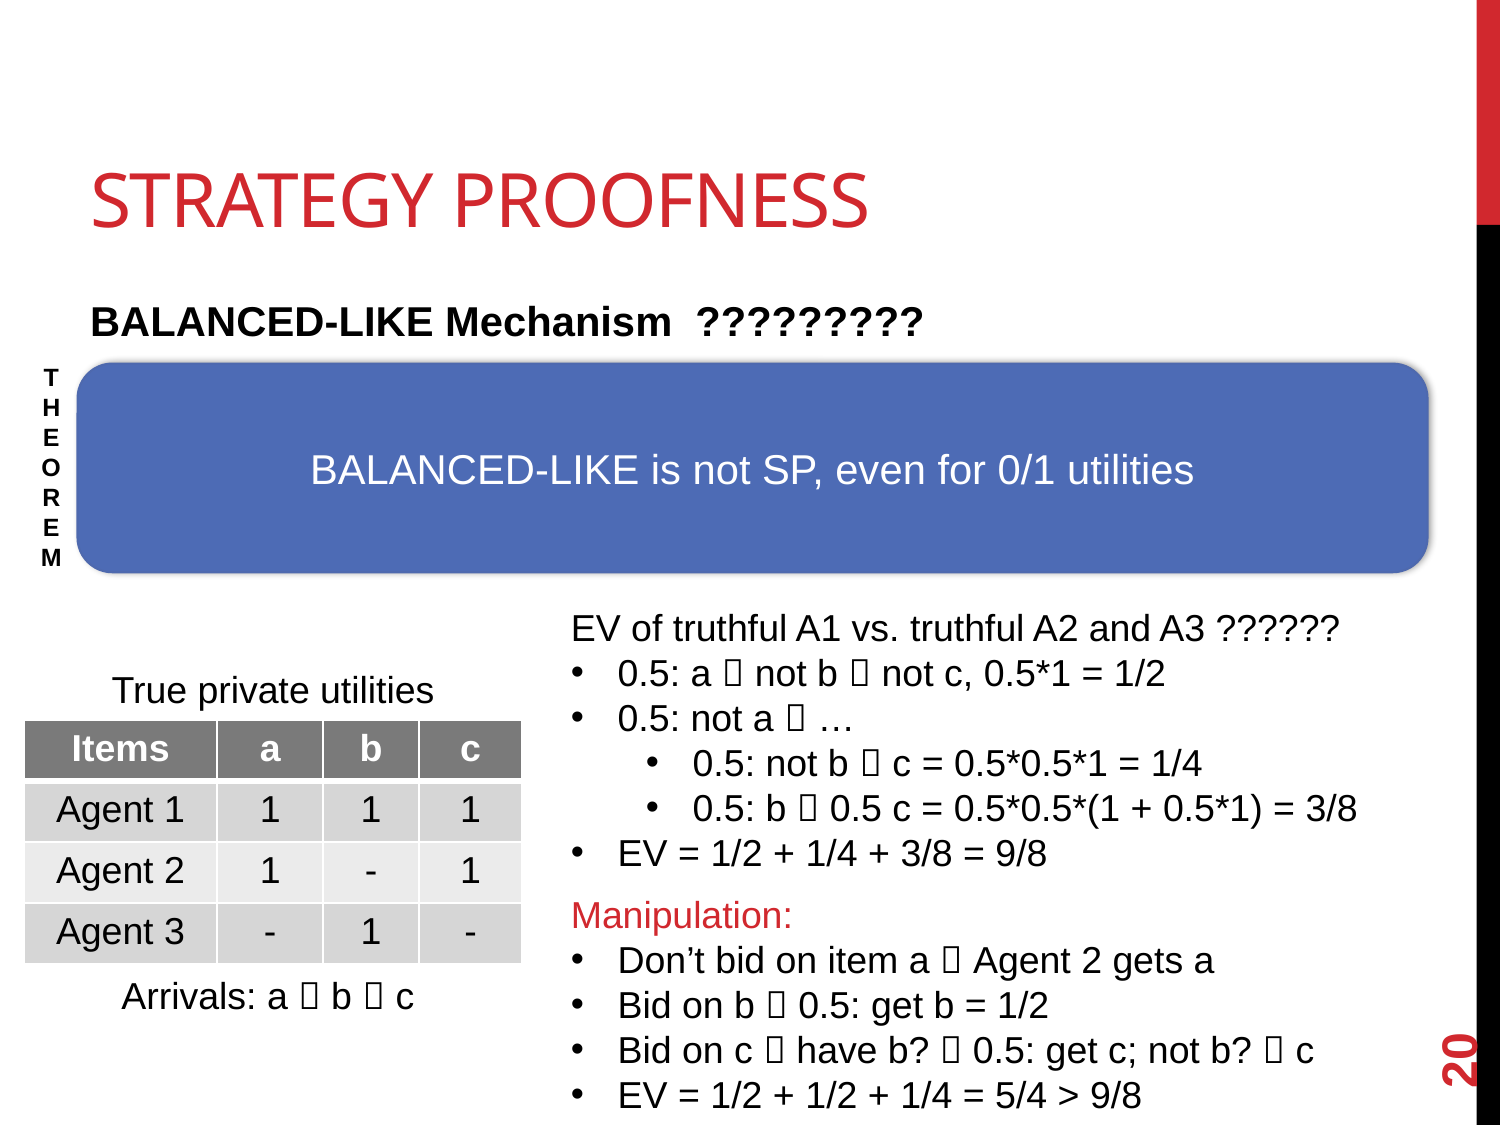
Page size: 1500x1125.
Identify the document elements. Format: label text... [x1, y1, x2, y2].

table_header b [324, 721, 418, 778]
table_cell - [420, 904, 521, 963]
table_cell - [324, 843, 418, 902]
table_cell 1 [324, 784, 418, 841]
table_cell 1 [218, 843, 322, 902]
text_box Manipulation: Don’t bid on item a  Agent 2 gets a Bid on b  0.5: get b = 1/2 Bid on c  have b?  0.5: get c; not b?  c EV = 1/2 + 1/2 + 1/4 = 5/4 > 9/8 [556, 884, 1394, 1124]
slide_number 20 [1427, 887, 1488, 1104]
table_header a [218, 721, 322, 778]
table_cell 1 [324, 904, 418, 963]
title Strategy Proofness [75, 25, 1157, 250]
text_box Arrivals: a  b  c [88, 964, 458, 1025]
table_cell 1 [218, 784, 322, 841]
table_cell 1 [420, 843, 521, 902]
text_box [23, 353, 1429, 582]
table_cell - [218, 904, 322, 963]
table_header c [420, 721, 521, 778]
text_box True private utilities [88, 658, 458, 719]
text_box EV of truthful A1 vs. truthful A2 and A3 ?????? 0.5: a  not b  not c, 0.5*1 = 1/2 0.5: not a  … 0.5: not b  c = 0.5*0.5*1 = 1/4 0.5: b  0.5 c = 0.5*0.5*(1 + 0.5*1) = 3/8 EV = 1/2 + 1/4 + 3/8 = 9/8 [556, 596, 1394, 881]
table_cell Agent 3 [25, 904, 216, 963]
table_cell 1 [420, 784, 521, 841]
table_cell Agent 2 [25, 843, 216, 902]
table_cell Agent 1 [25, 784, 216, 841]
table_header Items [25, 721, 216, 778]
list BALANCED-LIKE Mechanism ????????? [75, 287, 1325, 348]
